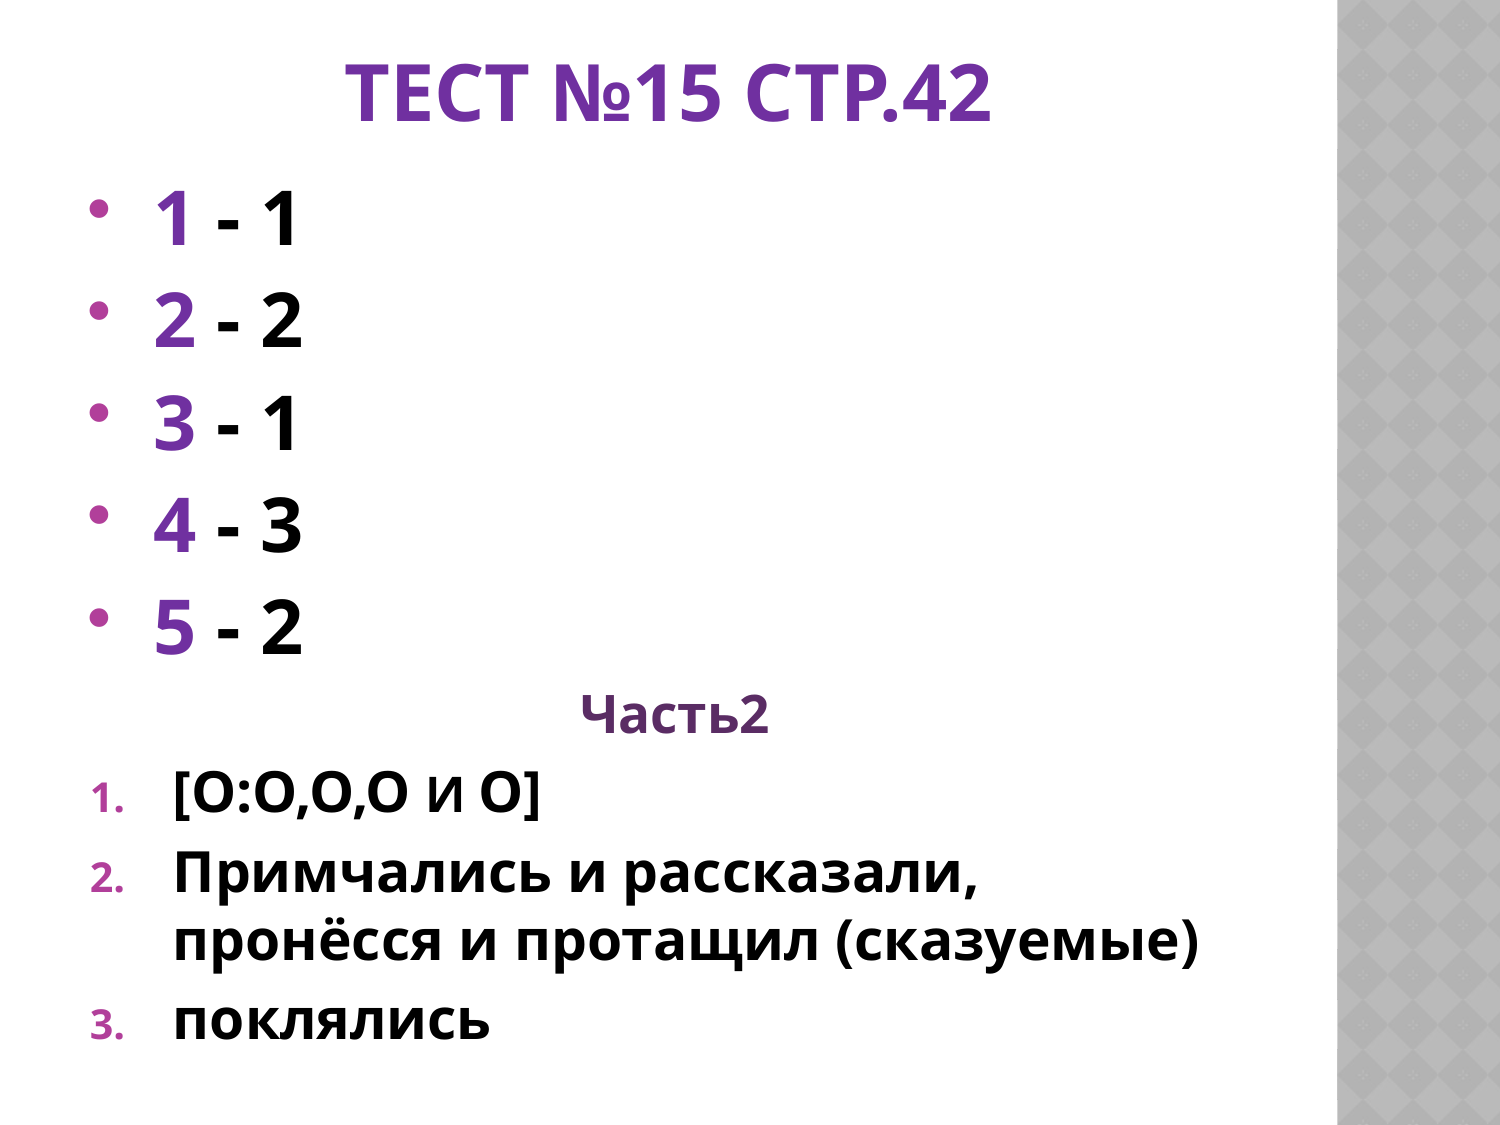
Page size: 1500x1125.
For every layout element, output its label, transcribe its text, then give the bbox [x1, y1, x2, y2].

list 1 - 1 2 - 2 3 - 1 4 - 3 5 - 2 Часть2 [O:O,O,O И O] Примчались и рассказали, пронёсся и протащил (сказуемые) поклялись [75, 162, 1263, 1059]
title Тест №15 стр.42 [75, 24, 1263, 138]
